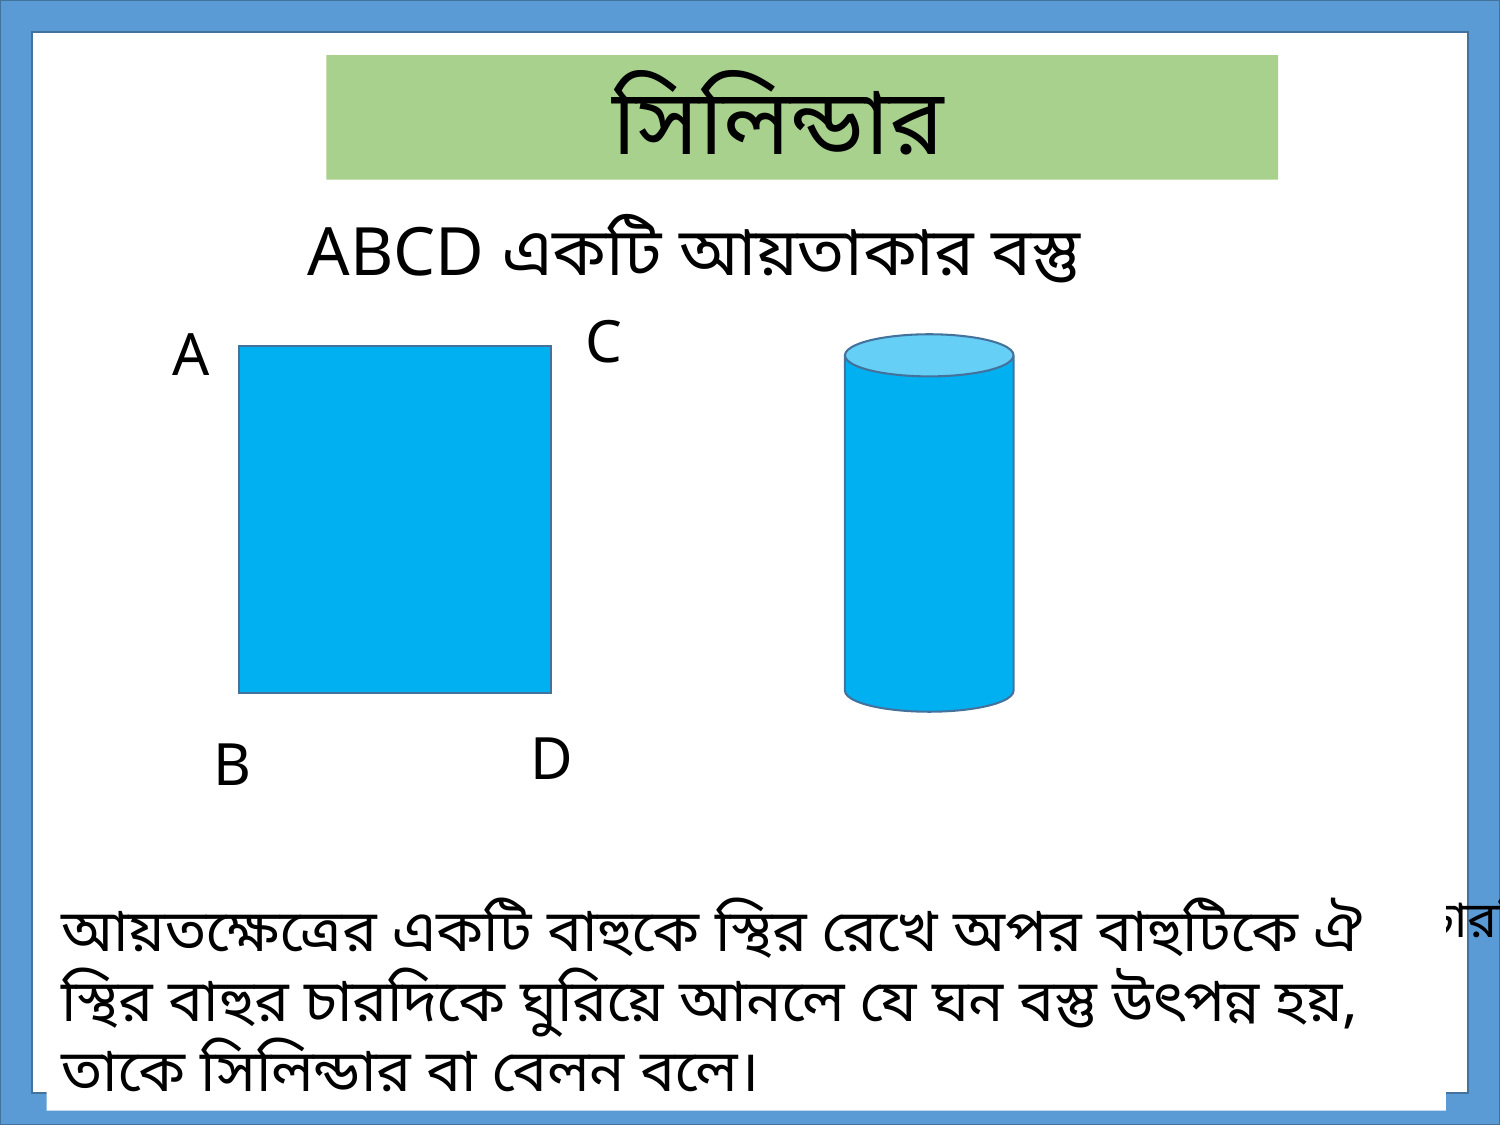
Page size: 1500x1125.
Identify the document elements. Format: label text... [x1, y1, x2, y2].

text_box [0, 0, 1500, 879]
text_box D [500, 713, 598, 799]
text_box আয়তক্ষেত্রের একটি বাহুকে স্থির রেখে অপর বাহুটিকে ঐ স্থির বাহুর চারদিকে ঘুরিয়ে আনলে যে ঘন বস্তু উৎপন্ন হয়, তাকে সিলিন্ডার বা বেলন বলে। [46, 885, 1446, 1111]
text_box B [183, 719, 290, 805]
text_box আয়তক্ষেত্রের AB বাহুকে স্থির রেখে CD বাহুটিকে ঐ AB স্থির বাহুর চারদিকে ঘুরিয়ে পাশের চিত্রটির মতো দেখায় এই বস্তুটিকে সিলিন্ডার বা বেলন বলে। [0, 879, 1500, 1075]
text_box A [142, 309, 249, 395]
text_box C [555, 296, 663, 382]
text_box [843, 333, 1015, 713]
text_box [0, 1075, 1500, 1125]
text_box সিলিন্ডার [326, 55, 1279, 180]
text_box [238, 345, 552, 694]
text_box ABCD একটি আয়তাকার বস্তু [292, 201, 1245, 297]
